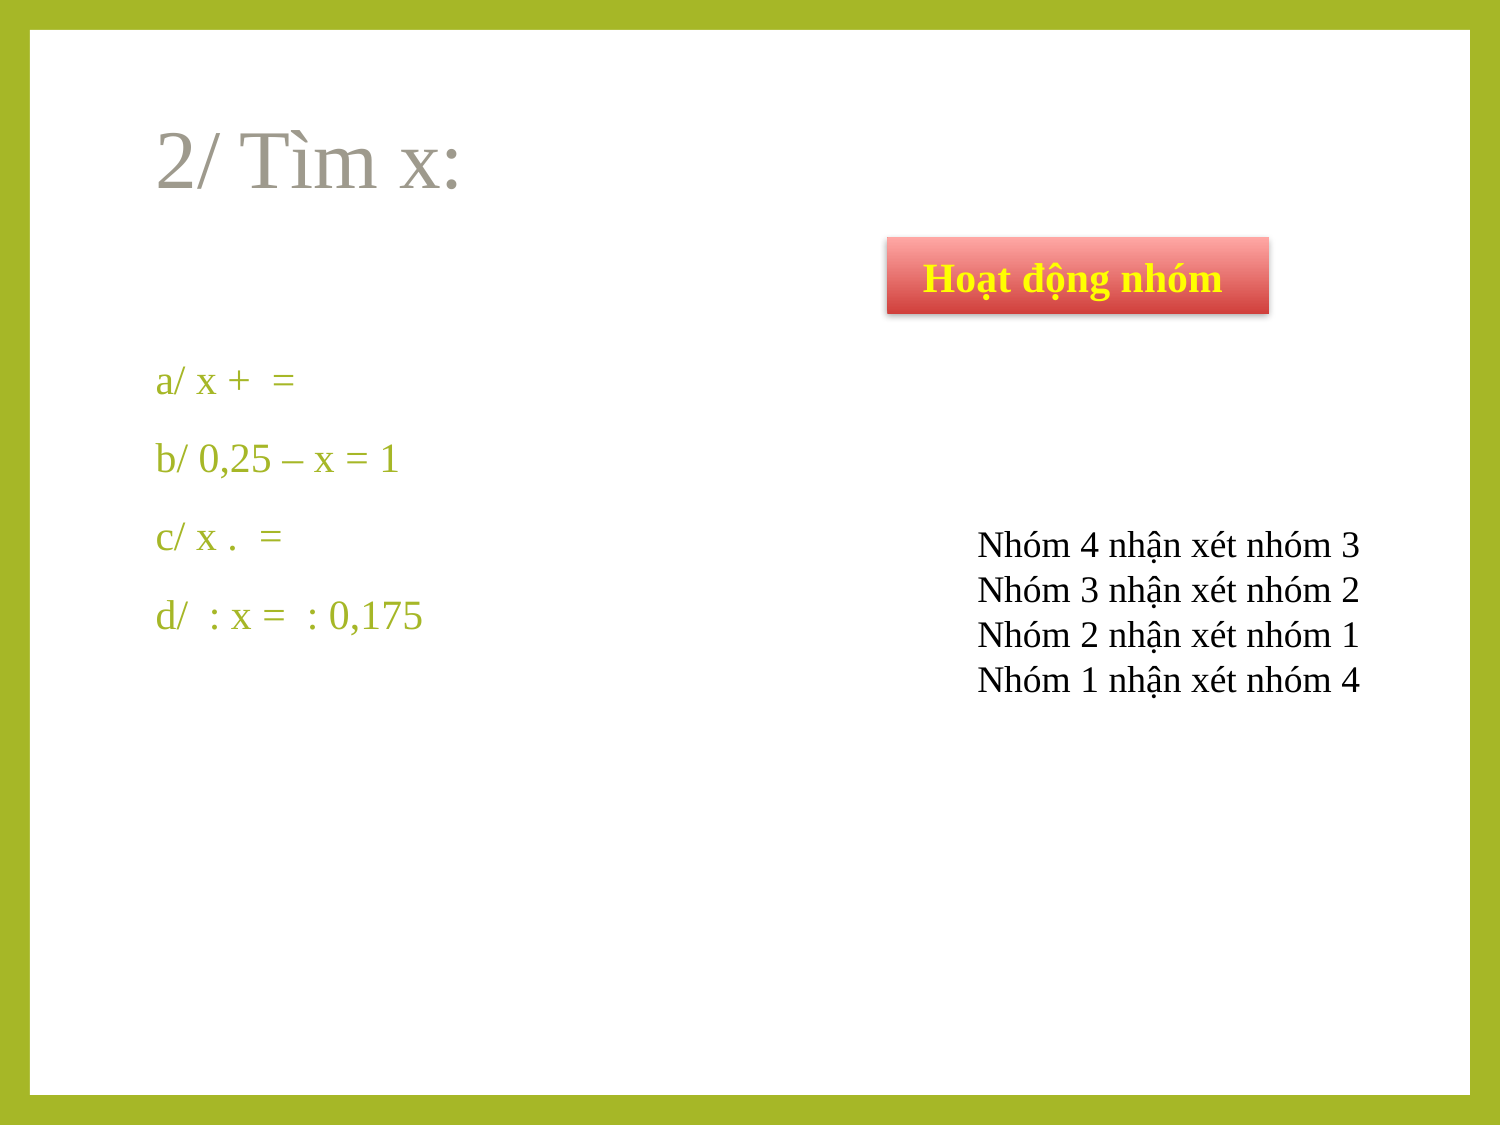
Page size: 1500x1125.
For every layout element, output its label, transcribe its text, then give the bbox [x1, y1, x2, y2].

text_box Nhóm 4 nhận xét nhóm 3 Nhóm 3 nhận xét nhóm 2 Nhóm 2 nhận xét nhóm 1 Nhóm 1 nhận xét nhóm 4 [962, 512, 1388, 708]
title 2/ Tìm x: [140, 99, 1356, 323]
text_box Hoạt động nhóm [887, 237, 1270, 315]
